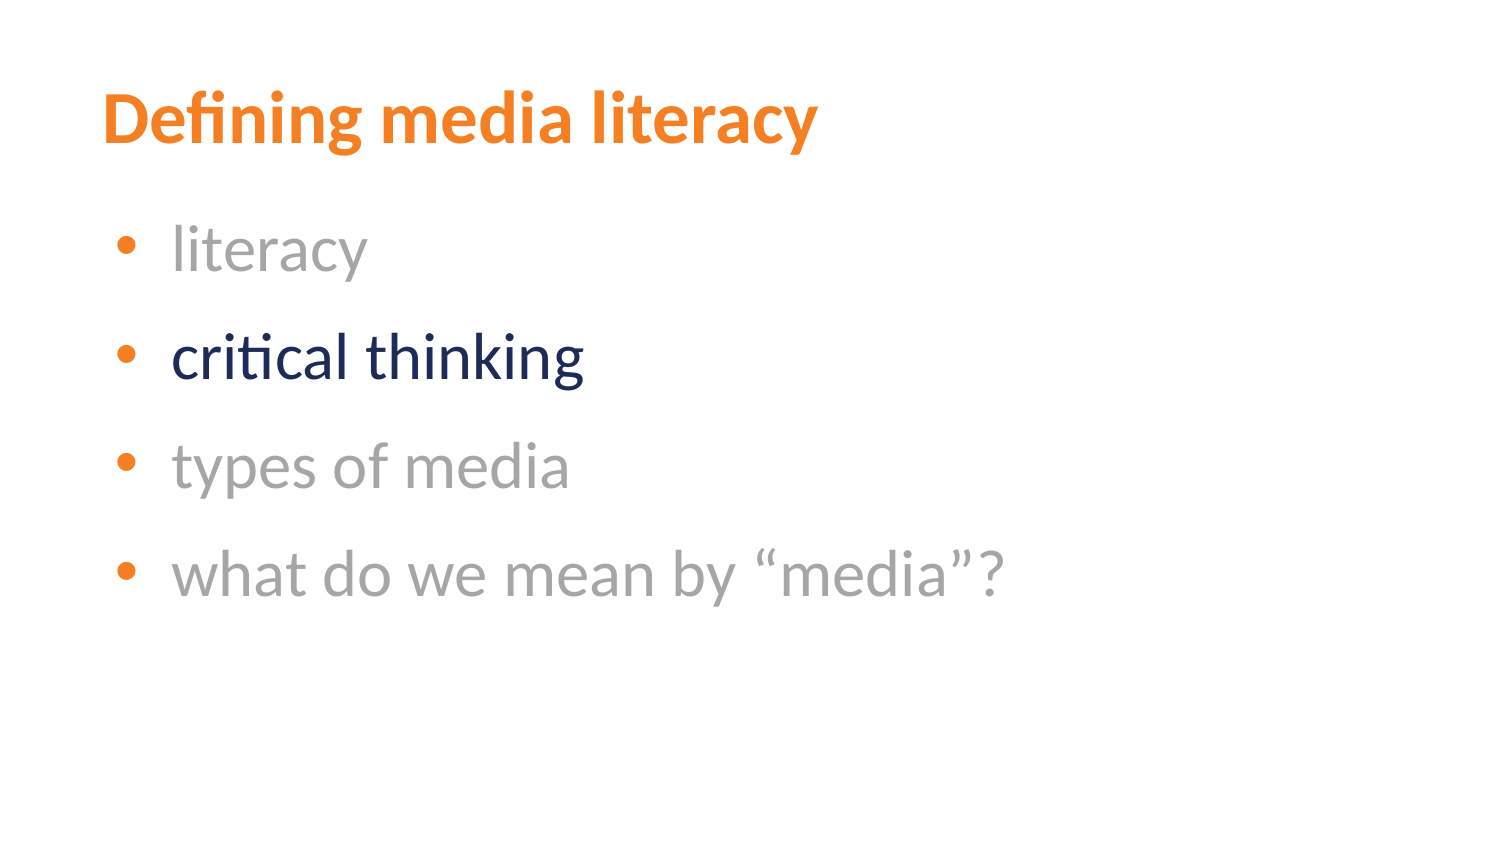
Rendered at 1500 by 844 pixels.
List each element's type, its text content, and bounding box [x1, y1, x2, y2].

title Defining media literacy [87, 43, 1438, 185]
list literacy critical thinking types of media what do we mean by “media”? [99, 196, 1450, 754]
